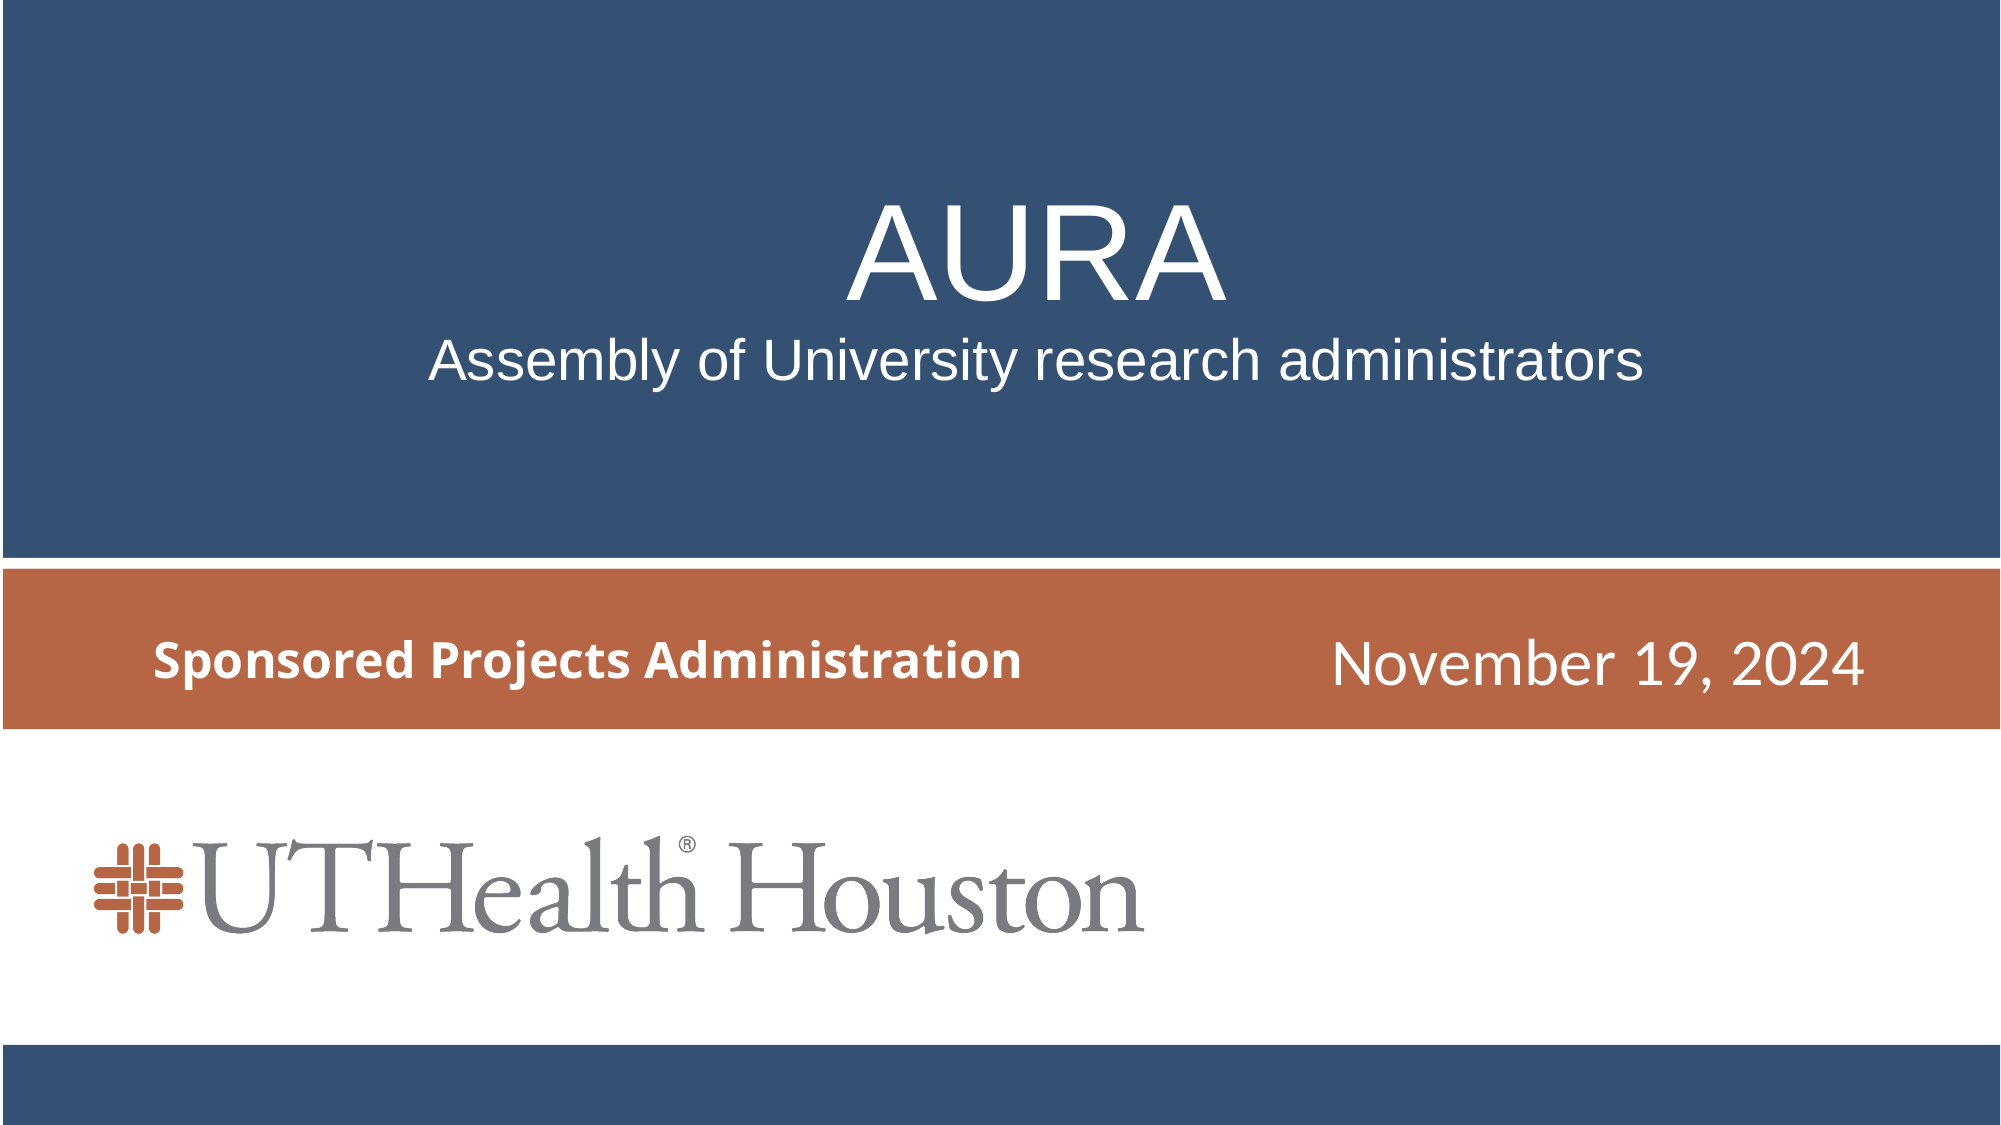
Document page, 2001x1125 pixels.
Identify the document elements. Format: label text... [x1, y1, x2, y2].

text_box November 19, 2024 [1316, 611, 1961, 706]
text_box Sponsored Projects Administration [138, 621, 1053, 696]
title AURA Assembly of University research administrators [95, 126, 1979, 449]
picture [0, 0, 2001, 1125]
